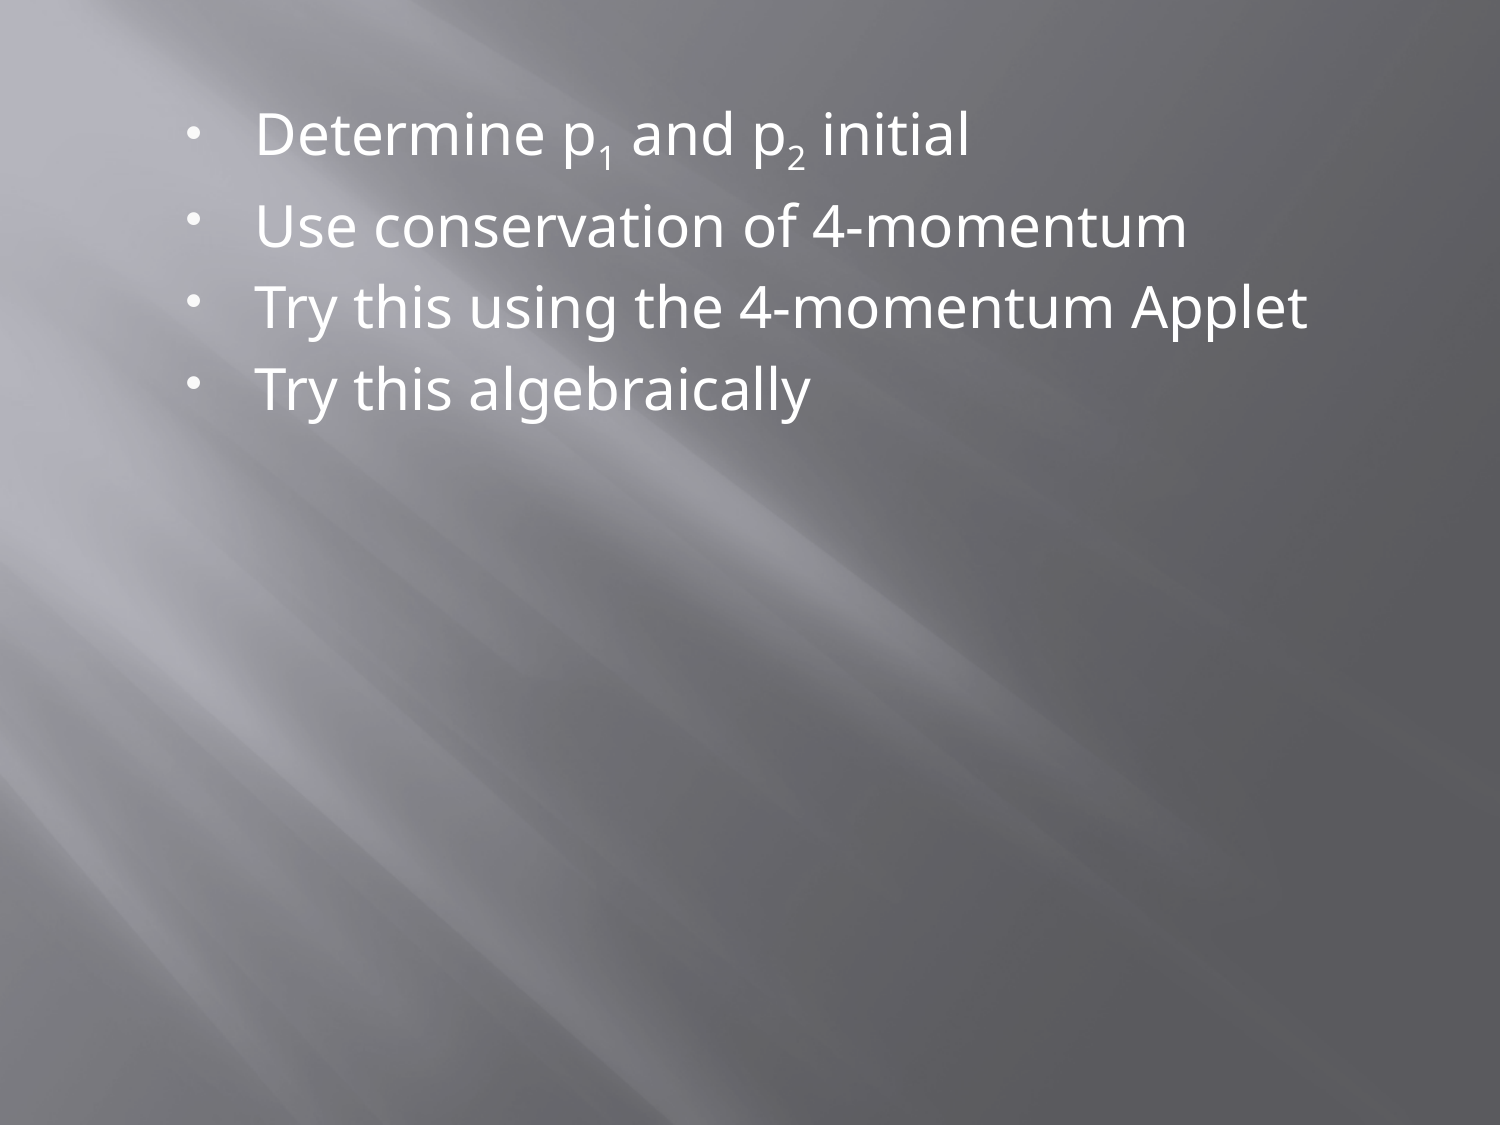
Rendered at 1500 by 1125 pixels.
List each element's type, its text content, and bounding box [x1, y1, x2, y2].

list Determine p1 and p2 initial Use conservation of 4-momentum Try this using the 4-momentum Applet Try this algebraically [150, 90, 1425, 1043]
